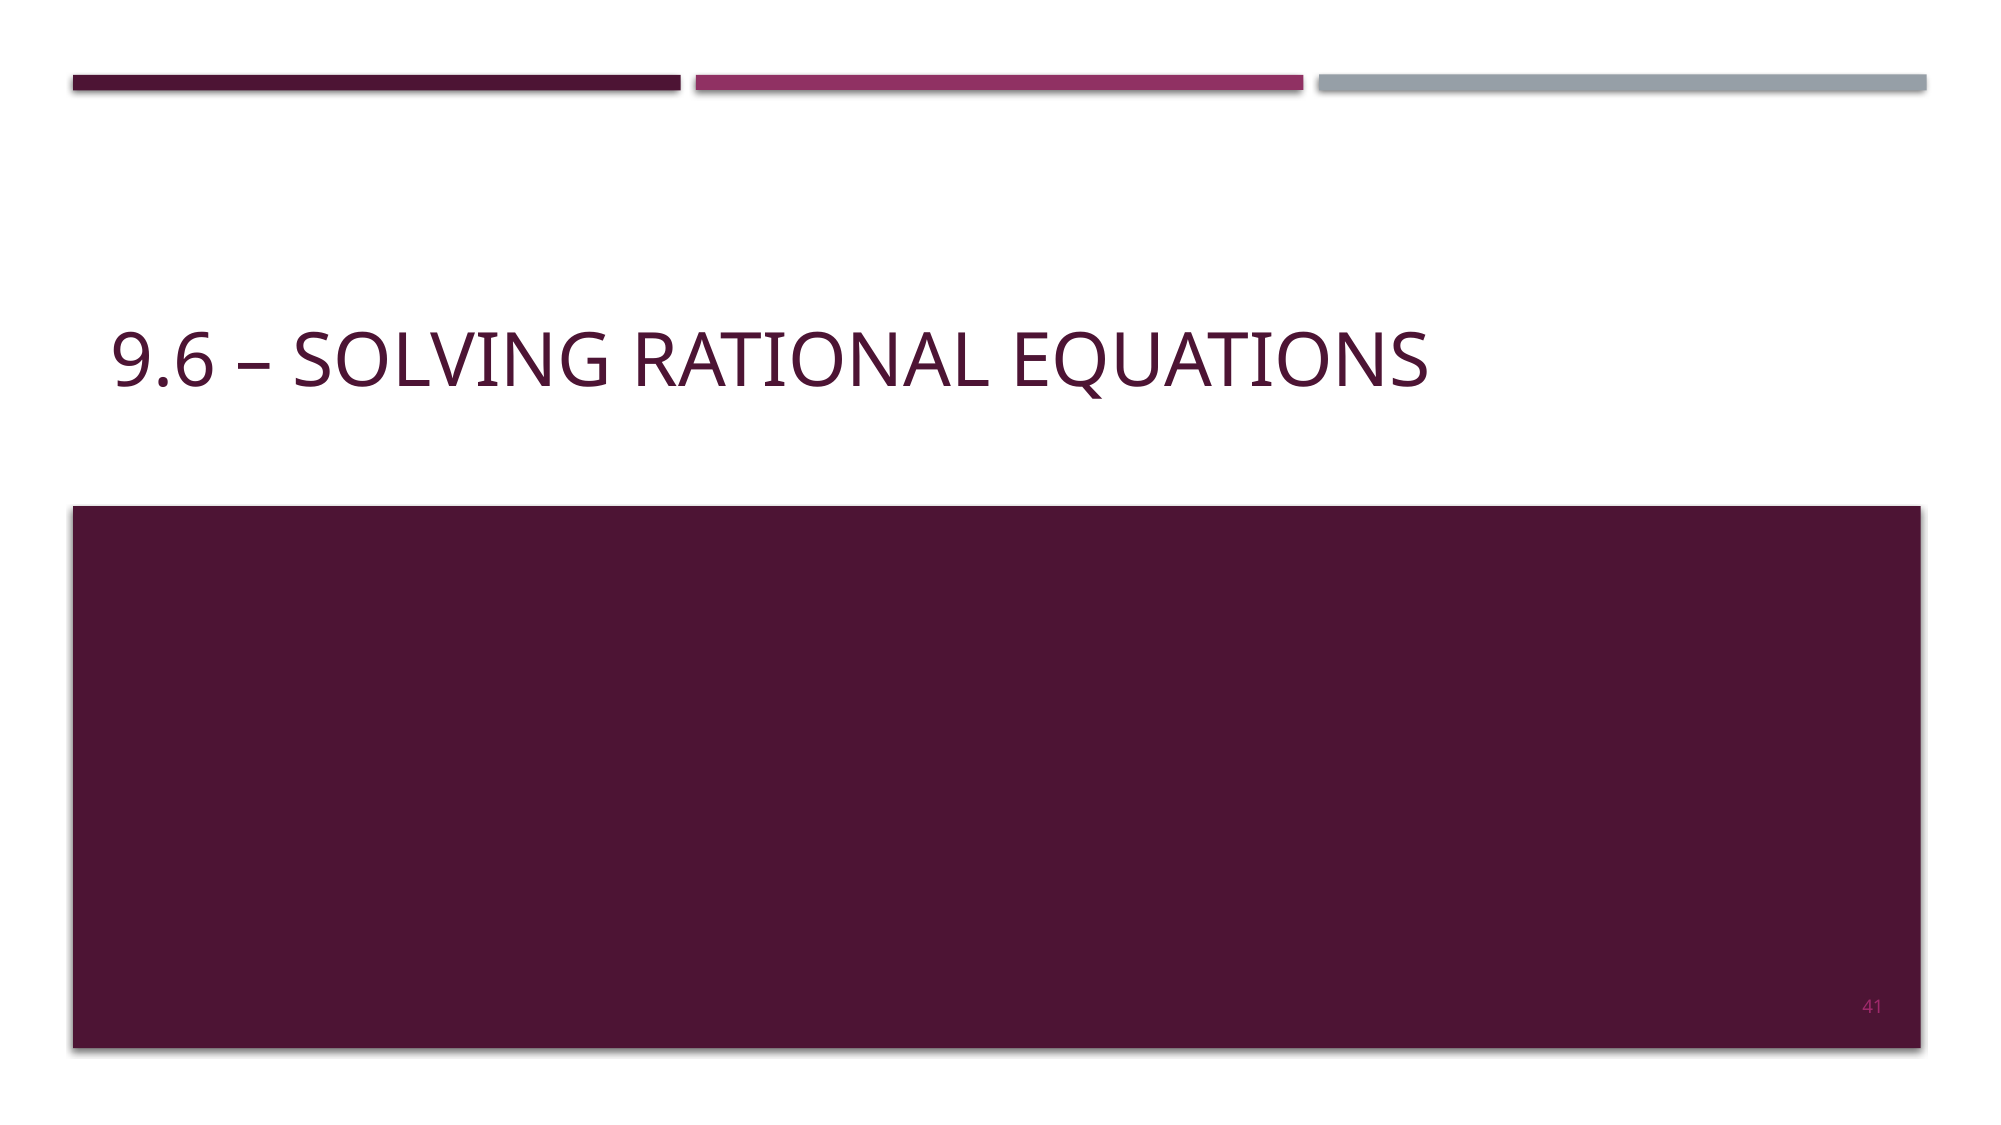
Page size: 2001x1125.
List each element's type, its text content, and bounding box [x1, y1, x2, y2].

title 9.6 – Solving rational equations [95, 167, 1899, 410]
slide_number 41 [1732, 977, 1899, 1037]
